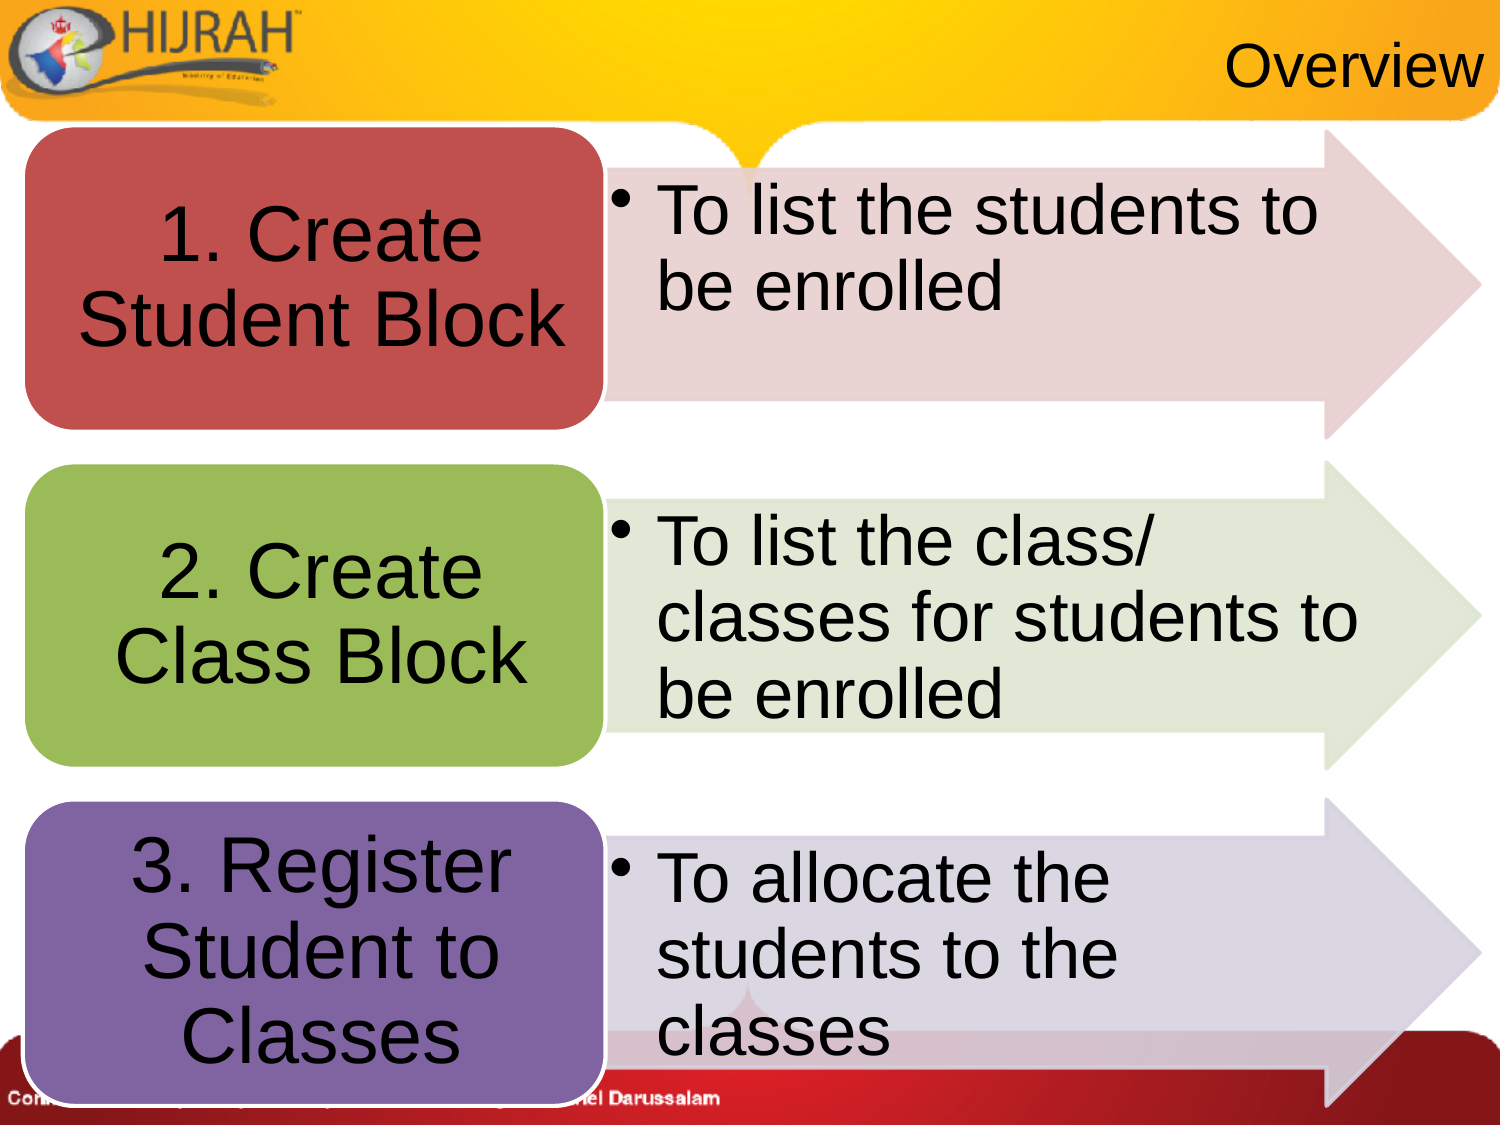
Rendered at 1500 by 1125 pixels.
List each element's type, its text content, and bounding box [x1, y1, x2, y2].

title Overview [324, 0, 1500, 126]
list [22, 125, 1480, 1107]
picture [0, 0, 1500, 1125]
